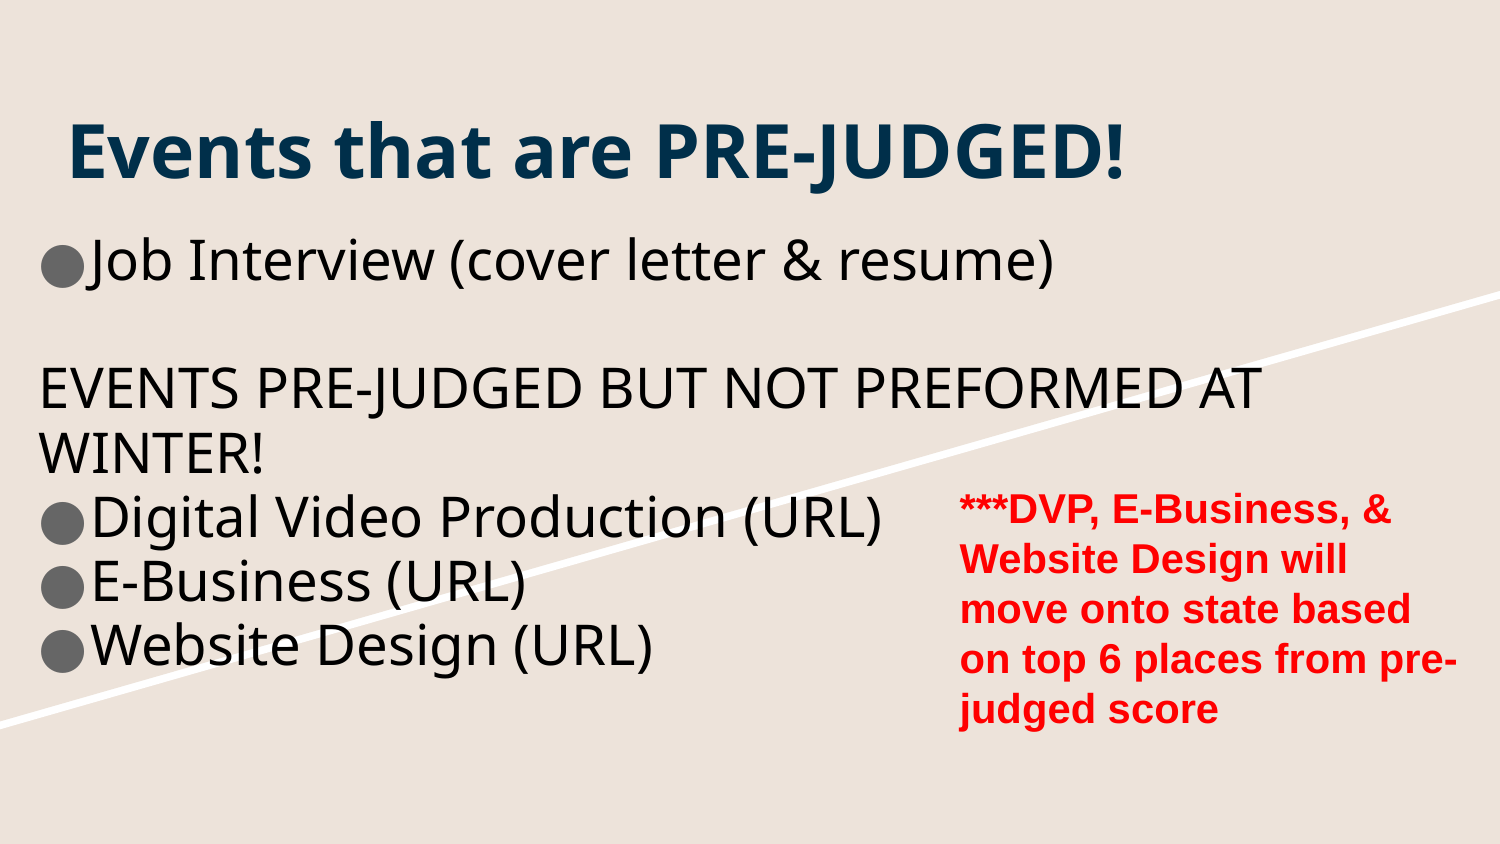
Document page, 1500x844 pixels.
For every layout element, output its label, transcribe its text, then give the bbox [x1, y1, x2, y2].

list Job Interview (cover letter & resume) EVENTS PRE-JUDGED BUT NOT PREFORMED AT WINTER! Digital Video Production (URL) E-Business (URL) Website Design (URL) [0, 214, 1461, 745]
title Events that are PRE-JUDGED! [51, 88, 1449, 214]
text_box ***DVP, E-Business, & Website Design will move onto state based on top 6 places from pre-judged score [944, 474, 1480, 740]
